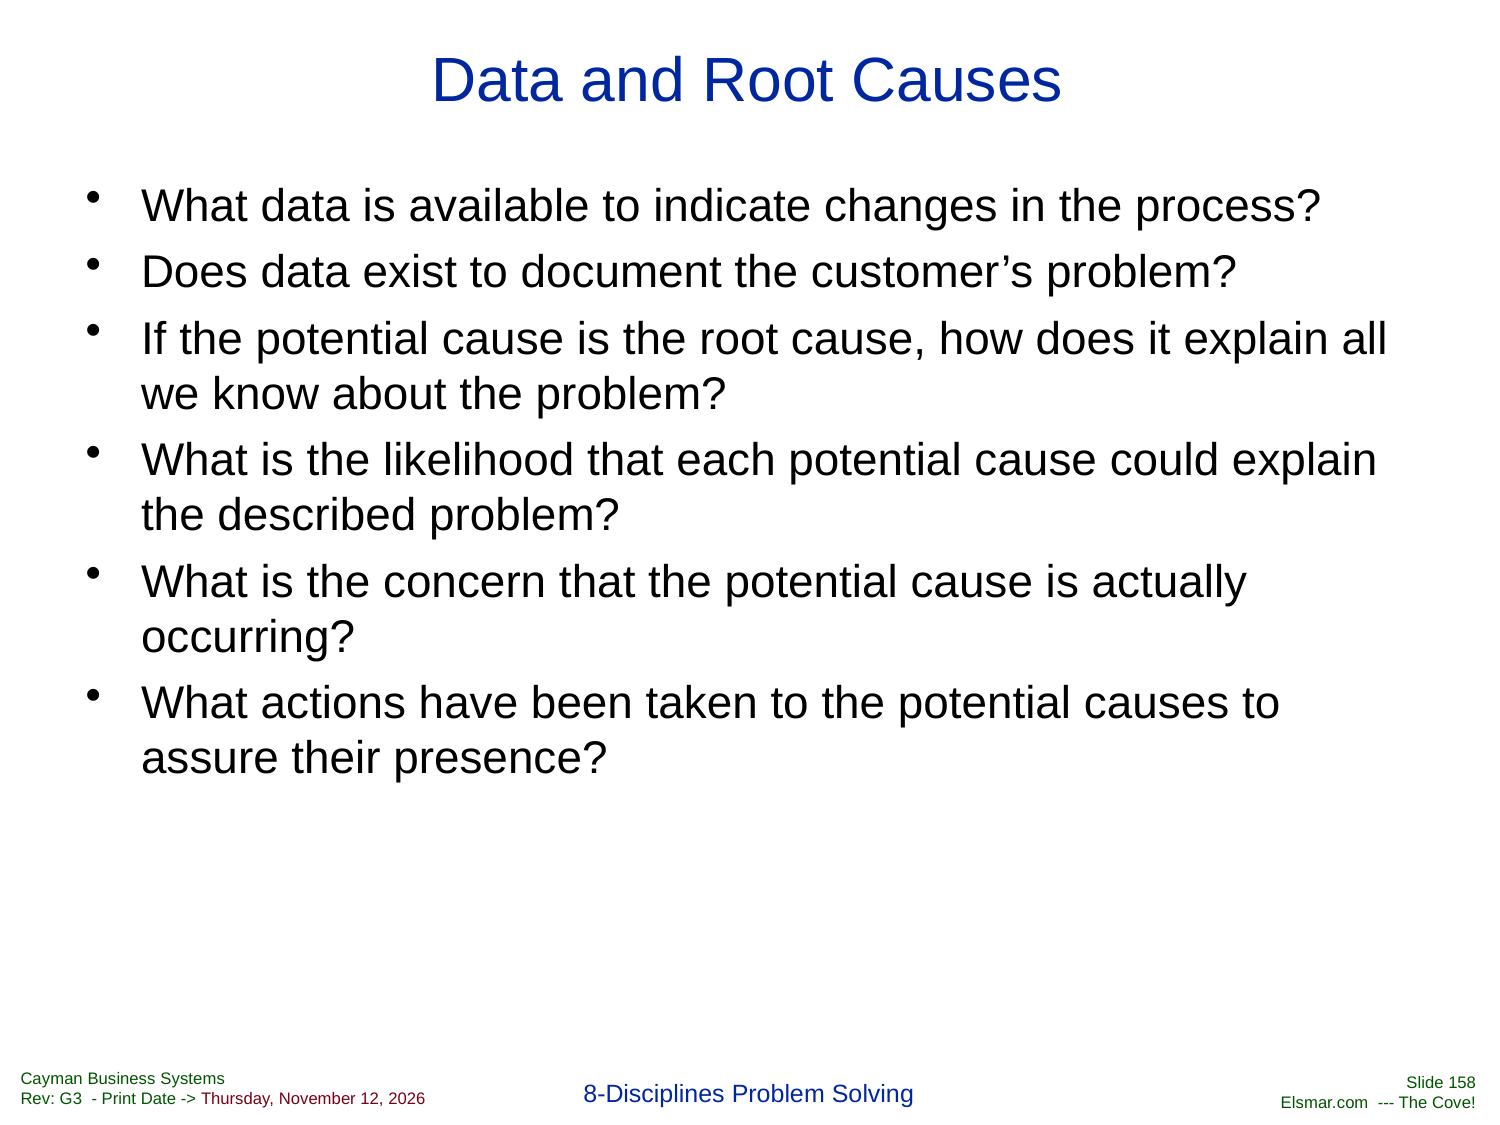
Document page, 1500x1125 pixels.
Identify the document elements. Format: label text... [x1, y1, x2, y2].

list What data is available to indicate changes in the process? Does data exist to document the customer’s problem? If the potential cause is the root cause, how does it explain all we know about the problem? What is the likelihood that each potential cause could explain the described problem? What is the concern that the potential cause is actually occurring? What actions have been taken to the potential causes to assure their presence? [70, 167, 1438, 905]
title Data and Root Causes [34, 22, 1461, 130]
